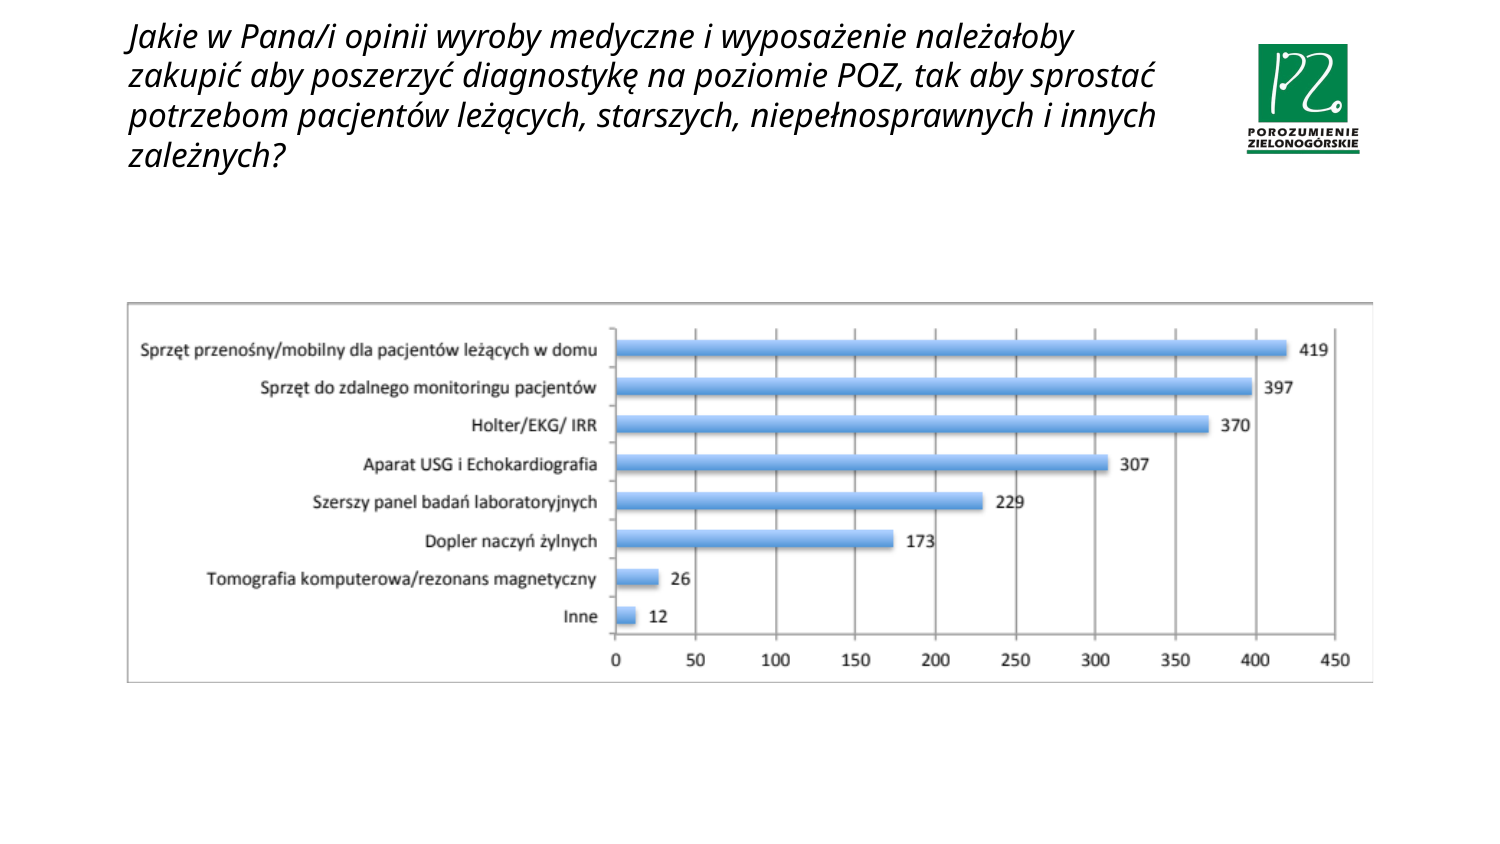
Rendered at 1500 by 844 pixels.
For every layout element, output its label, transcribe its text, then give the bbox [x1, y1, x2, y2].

picture [126, 300, 1374, 683]
title Jakie w Pana/i opinii wyroby medyczne i wyposażenie należałoby zakupić aby poszerzyć diagnostykę na poziomie POZ, tak aby sprostać potrzebom pacjentów leżących, starszych, niepełnosprawnych i innych zależnych? [121, 32, 1175, 182]
picture [1236, 44, 1365, 158]
